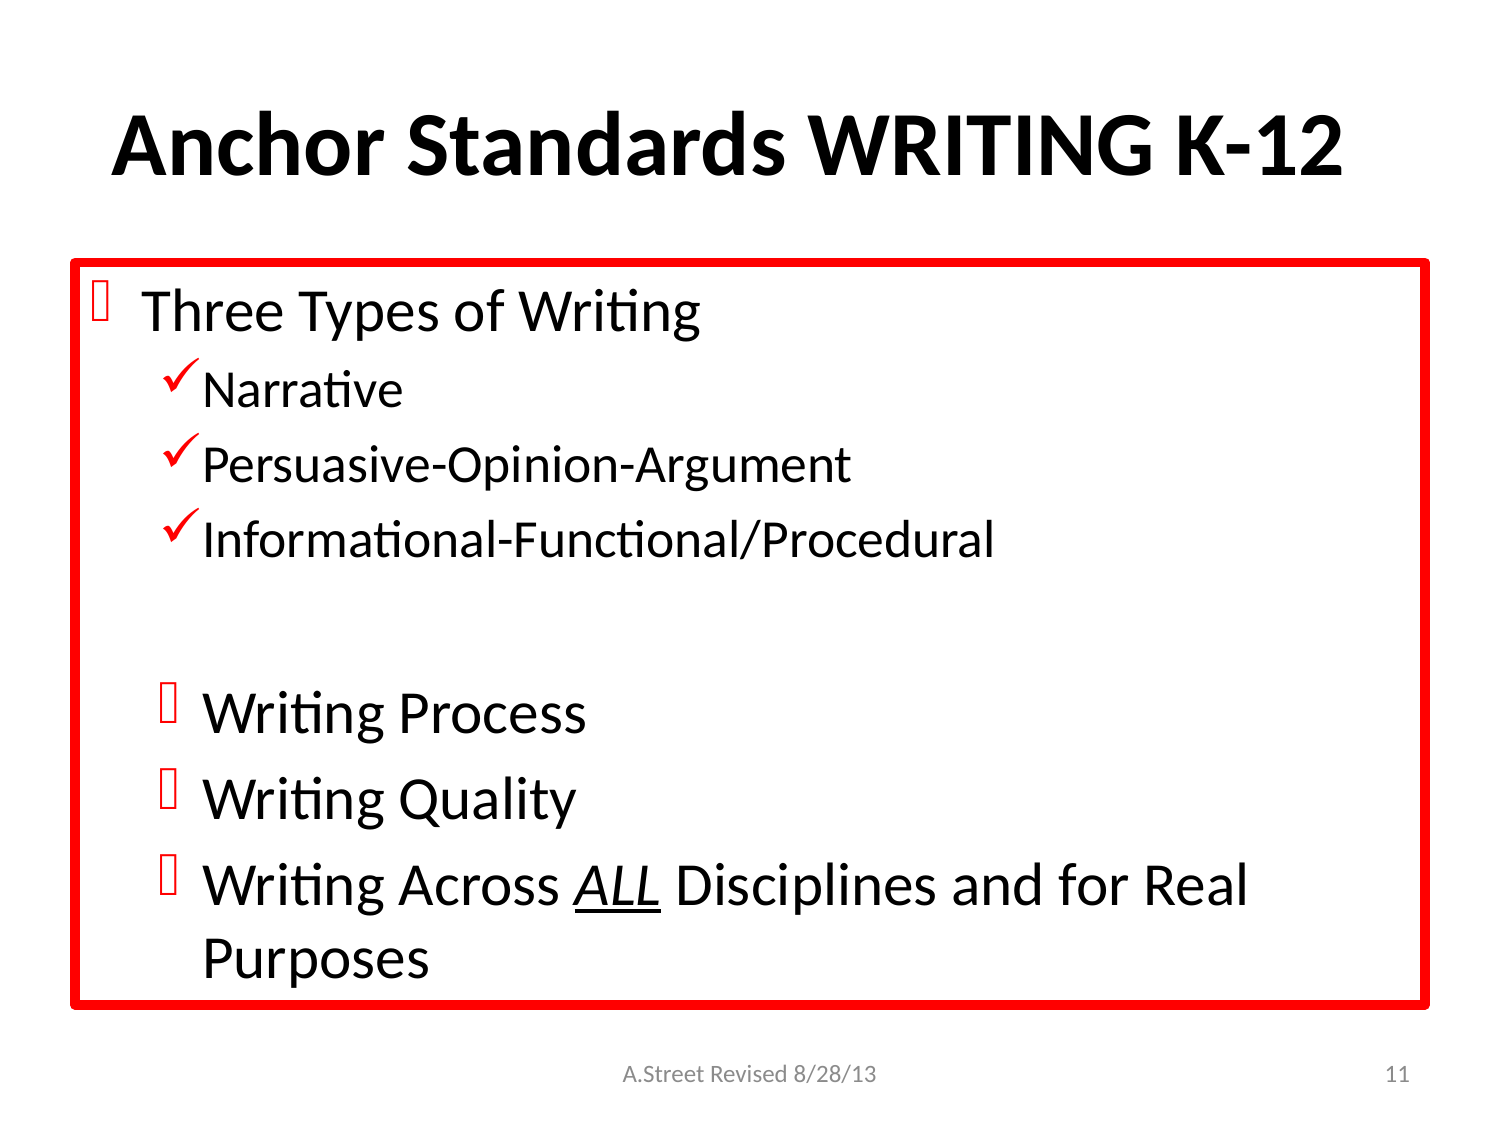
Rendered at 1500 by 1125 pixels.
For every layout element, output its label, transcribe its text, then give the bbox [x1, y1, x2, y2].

slide_number 11 [1074, 1042, 1425, 1103]
title Anchor Standards WRITING K-12 [75, 45, 1425, 233]
footer A.Street Revised 8/28/13 [512, 1042, 988, 1103]
list Three Types of Writing Narrative Persuasive-Opinion-Argument Informational-Functional/Procedural Writing Process Writing Quality Writing Across ALL Disciplines and for Real Purposes [75, 262, 1425, 1005]
